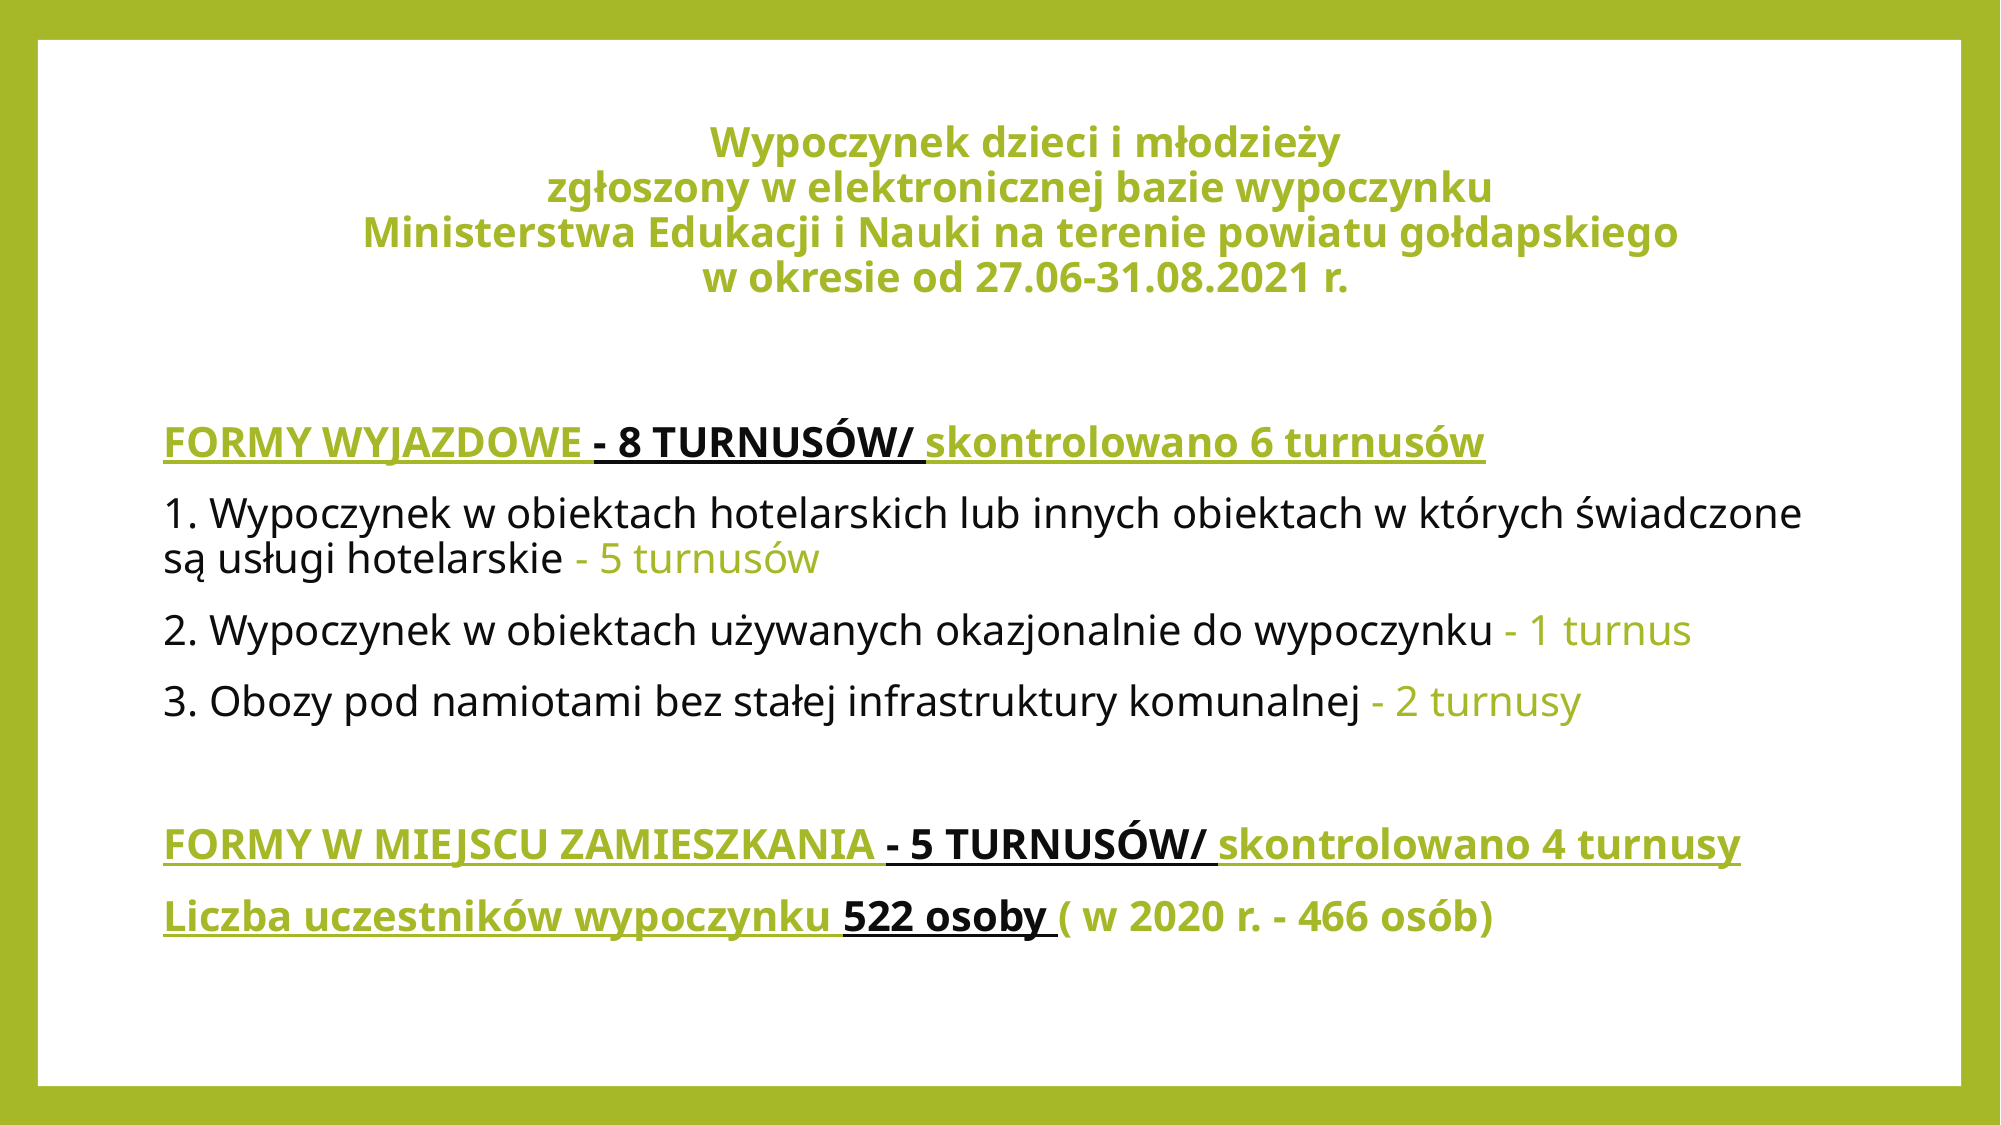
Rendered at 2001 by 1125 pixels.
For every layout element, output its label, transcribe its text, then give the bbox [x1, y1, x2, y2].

list FORMY WYJAZDOWE - 8 TURNUSÓW/ skontrolowano 6 turnusów 1. Wypoczynek w obiektach hotelarskich lub innych obiektach w których świadczone są usługi hotelarskie - 5 turnusów 2. Wypoczynek w obiektach używanych okazjonalnie do wypoczynku - 1 turnus 3. Obozy pod namiotami bez stałej infrastruktury komunalnej - 2 turnusy FORMY W MIEJSCU ZAMIESZKANIA - 5 TURNUSÓW/ skontrolowano 4 turnusy Liczba uczestników wypoczynku 522 osoby ( w 2020 r. - 466 osób) [140, 337, 1865, 950]
title Wypoczynek dzieci i młodzieży zgłoszony w elektronicznej bazie wypoczynku Ministerstwa Edukacji i Nauki na terenie powiatu gołdapskiego w okresie od 27.06-31.08.2021 r. [187, 99, 1865, 323]
